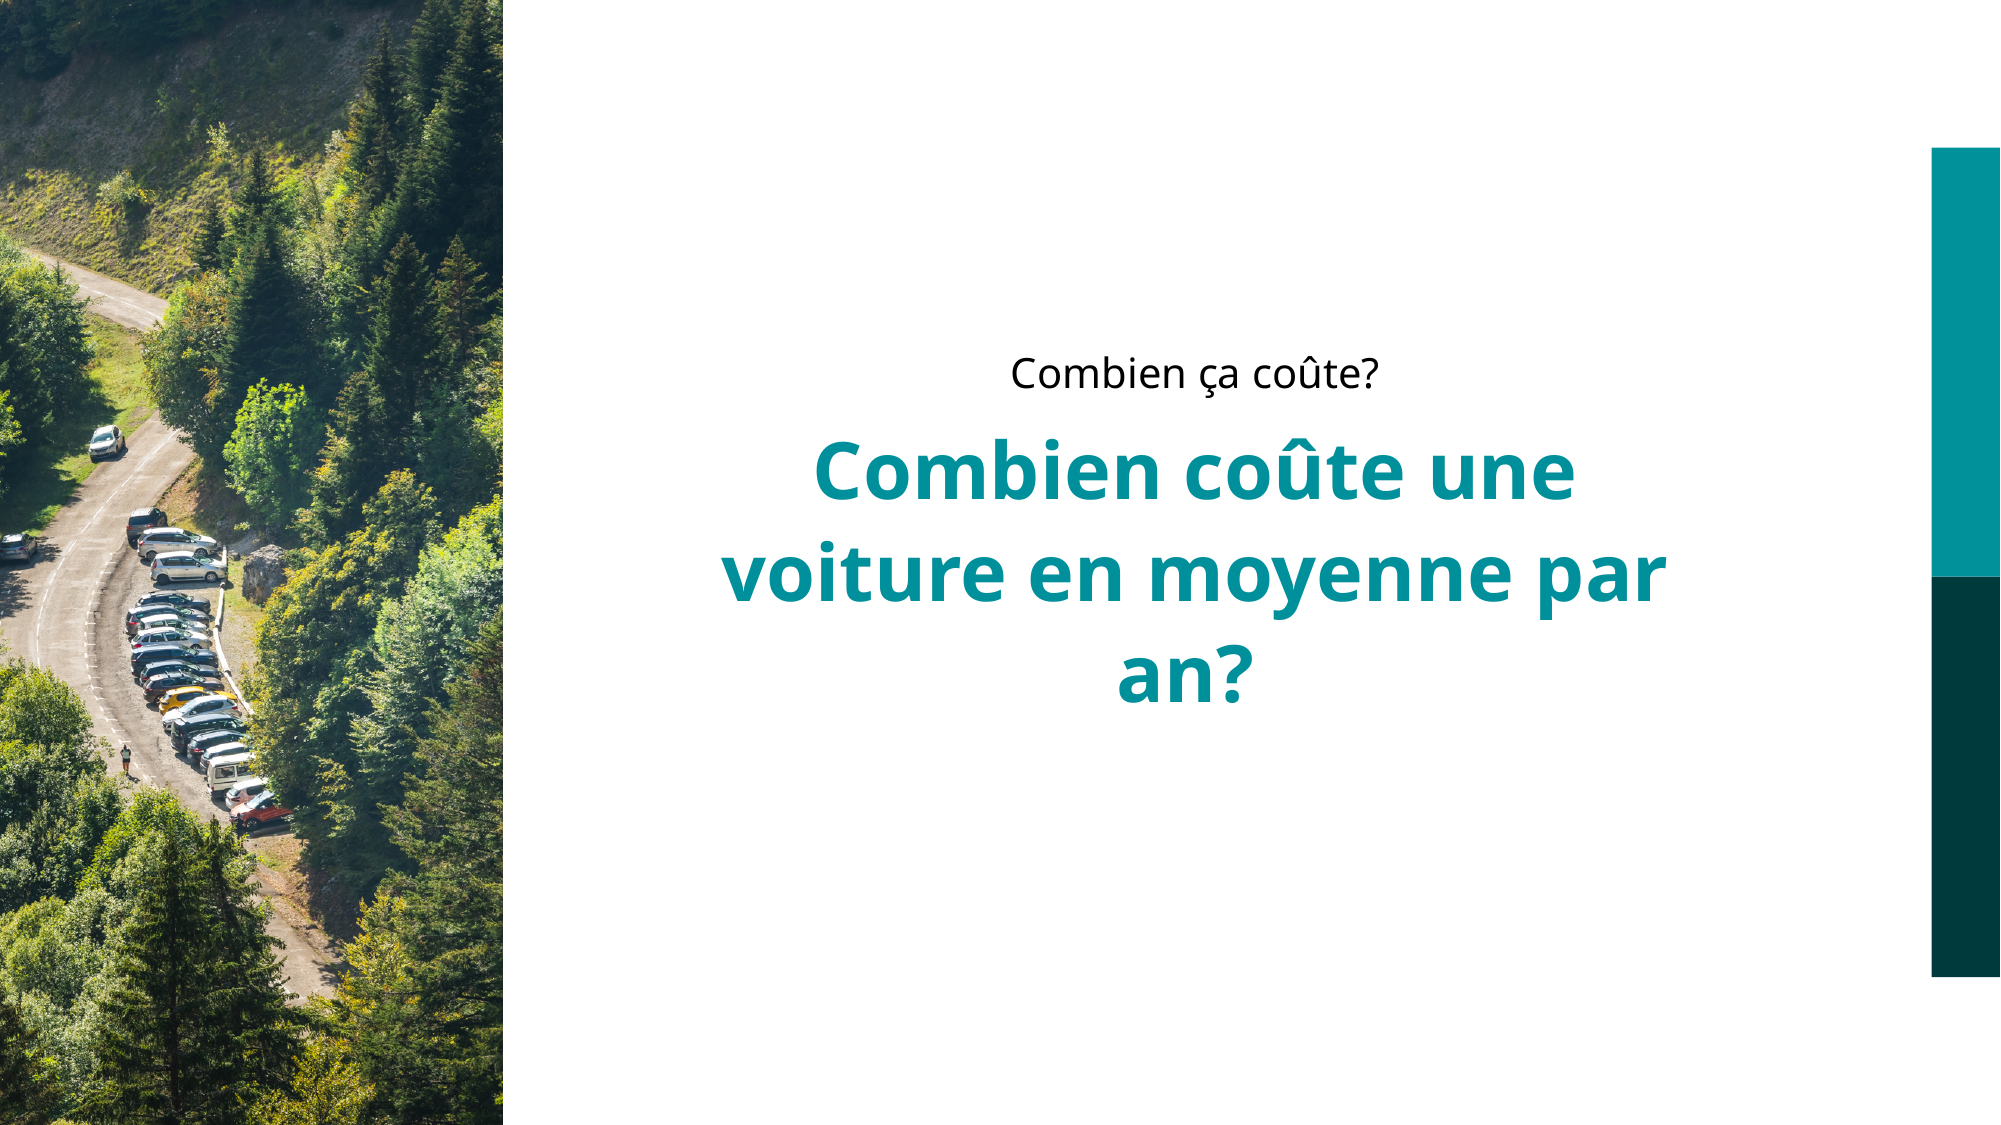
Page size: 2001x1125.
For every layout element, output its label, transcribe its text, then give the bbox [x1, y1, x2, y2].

picture [0, 0, 503, 1125]
text_box Combien ça coûte? Combien coûte une voiture en moyenne par an? [681, 336, 1710, 727]
